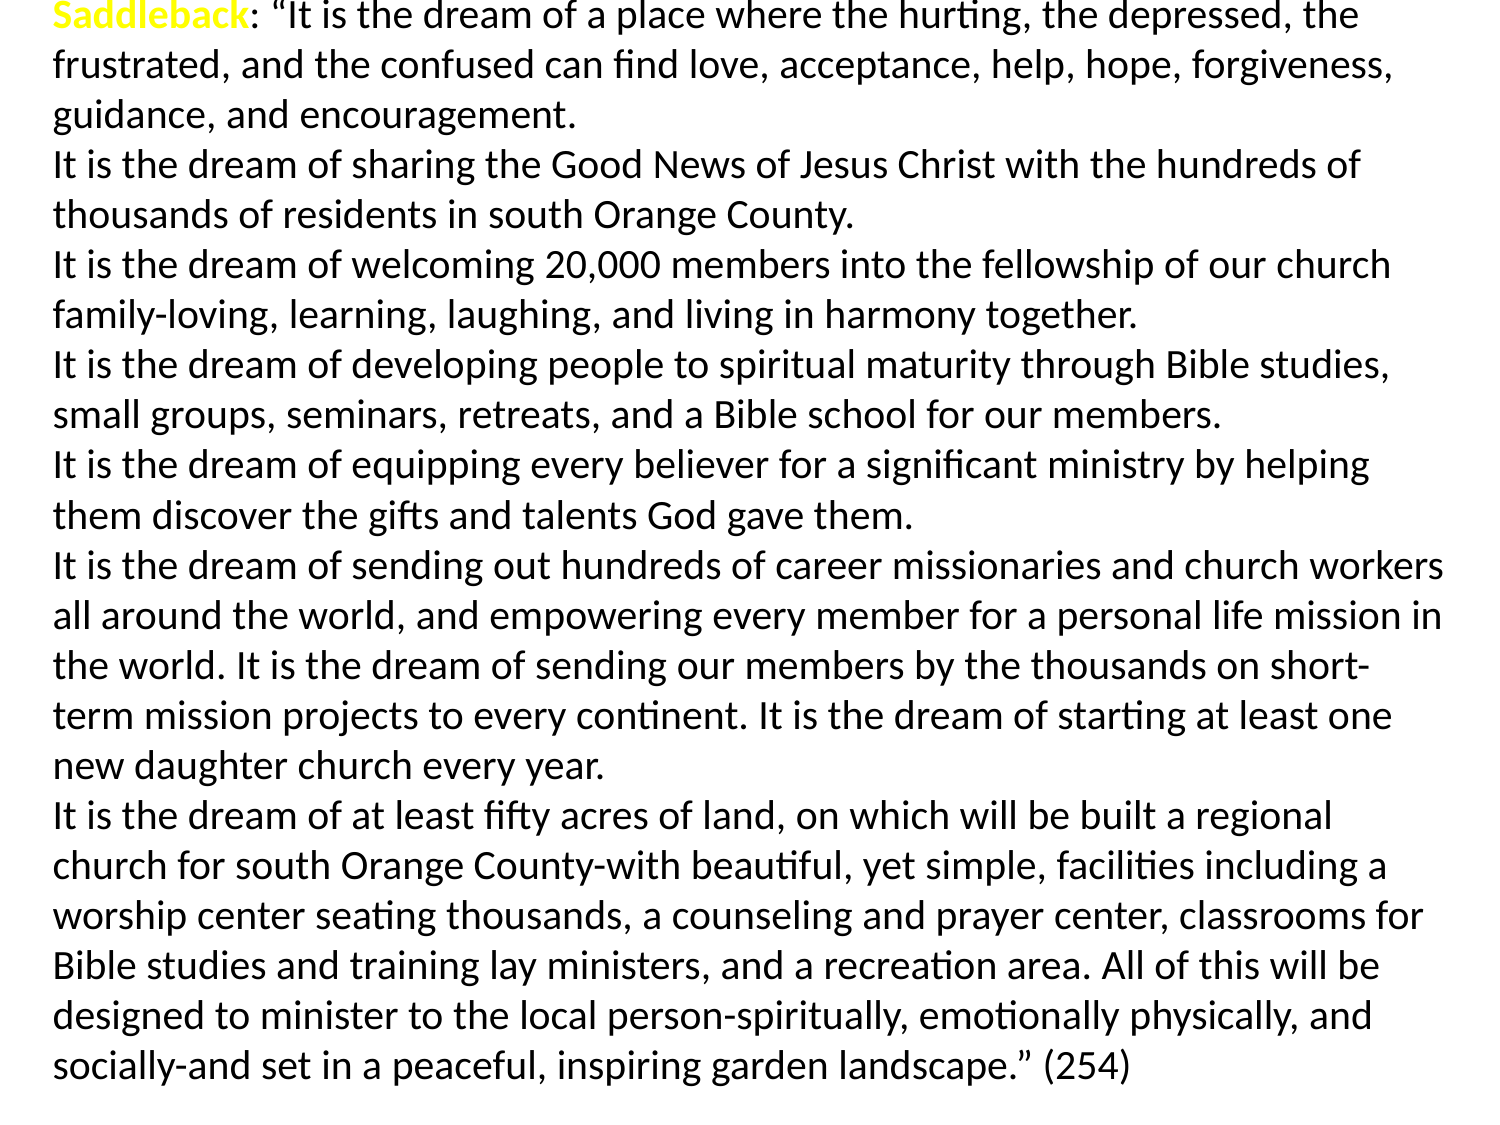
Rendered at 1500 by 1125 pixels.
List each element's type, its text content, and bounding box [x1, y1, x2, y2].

text_box Saddleback: “It is the dream of a place where the hurting, the depressed, the frustrated, and the confused can find love, acceptance, help, hope, forgiveness, guidance, and encouragement. It is the dream of sharing the Good News of Jesus Christ with the hundreds of thousands of residents in south Orange County. It is the dream of welcoming 20,000 members into the fellowship of our church family-loving, learning, laughing, and living in harmony together. It is the dream of developing people to spiritual maturity through Bible studies, small groups, seminars, retreats, and a Bible school for our members. It is the dream of equipping every believer for a significant ministry by helping them discover the gifts and talents God gave them. It is the dream of sending out hundreds of career missionaries and church workers all around the world, and empowering every member for a personal life mission in the world. It is the dream of sending our members by the thousands on short-term mission projects to every continent. It is the dream of starting at least one new daughter church every year. It is the dream of at least fifty acres of land, on which will be built a regional church for south Orange County-with beautiful, yet simple, facilities including a worship center seating thousands, a counseling and prayer center, classrooms for Bible studies and training lay ministers, and a recreation area. All of this will be designed to minister to the local person-spiritually, emotionally physically, and socially-and set in a peaceful, inspiring garden landscape.” (254) [37, 0, 1463, 1125]
